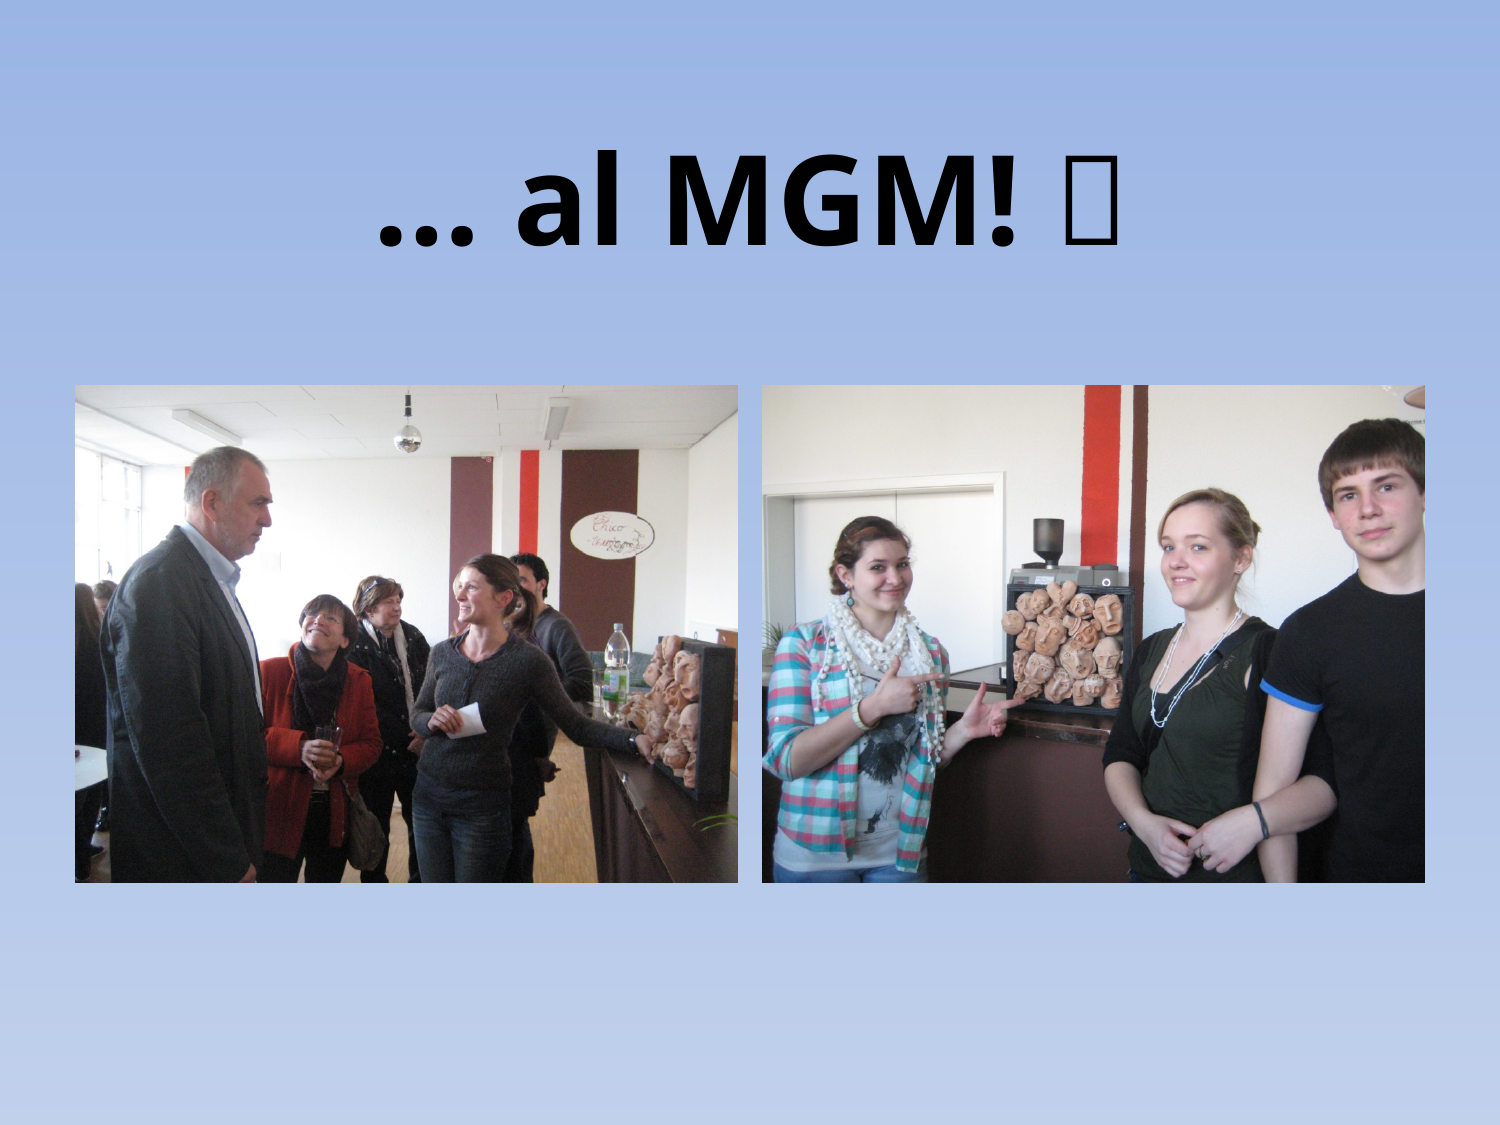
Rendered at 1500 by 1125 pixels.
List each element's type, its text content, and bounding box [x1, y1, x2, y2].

title … al MGM!  [76, 101, 1427, 290]
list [74, 384, 738, 883]
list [762, 384, 1426, 883]
